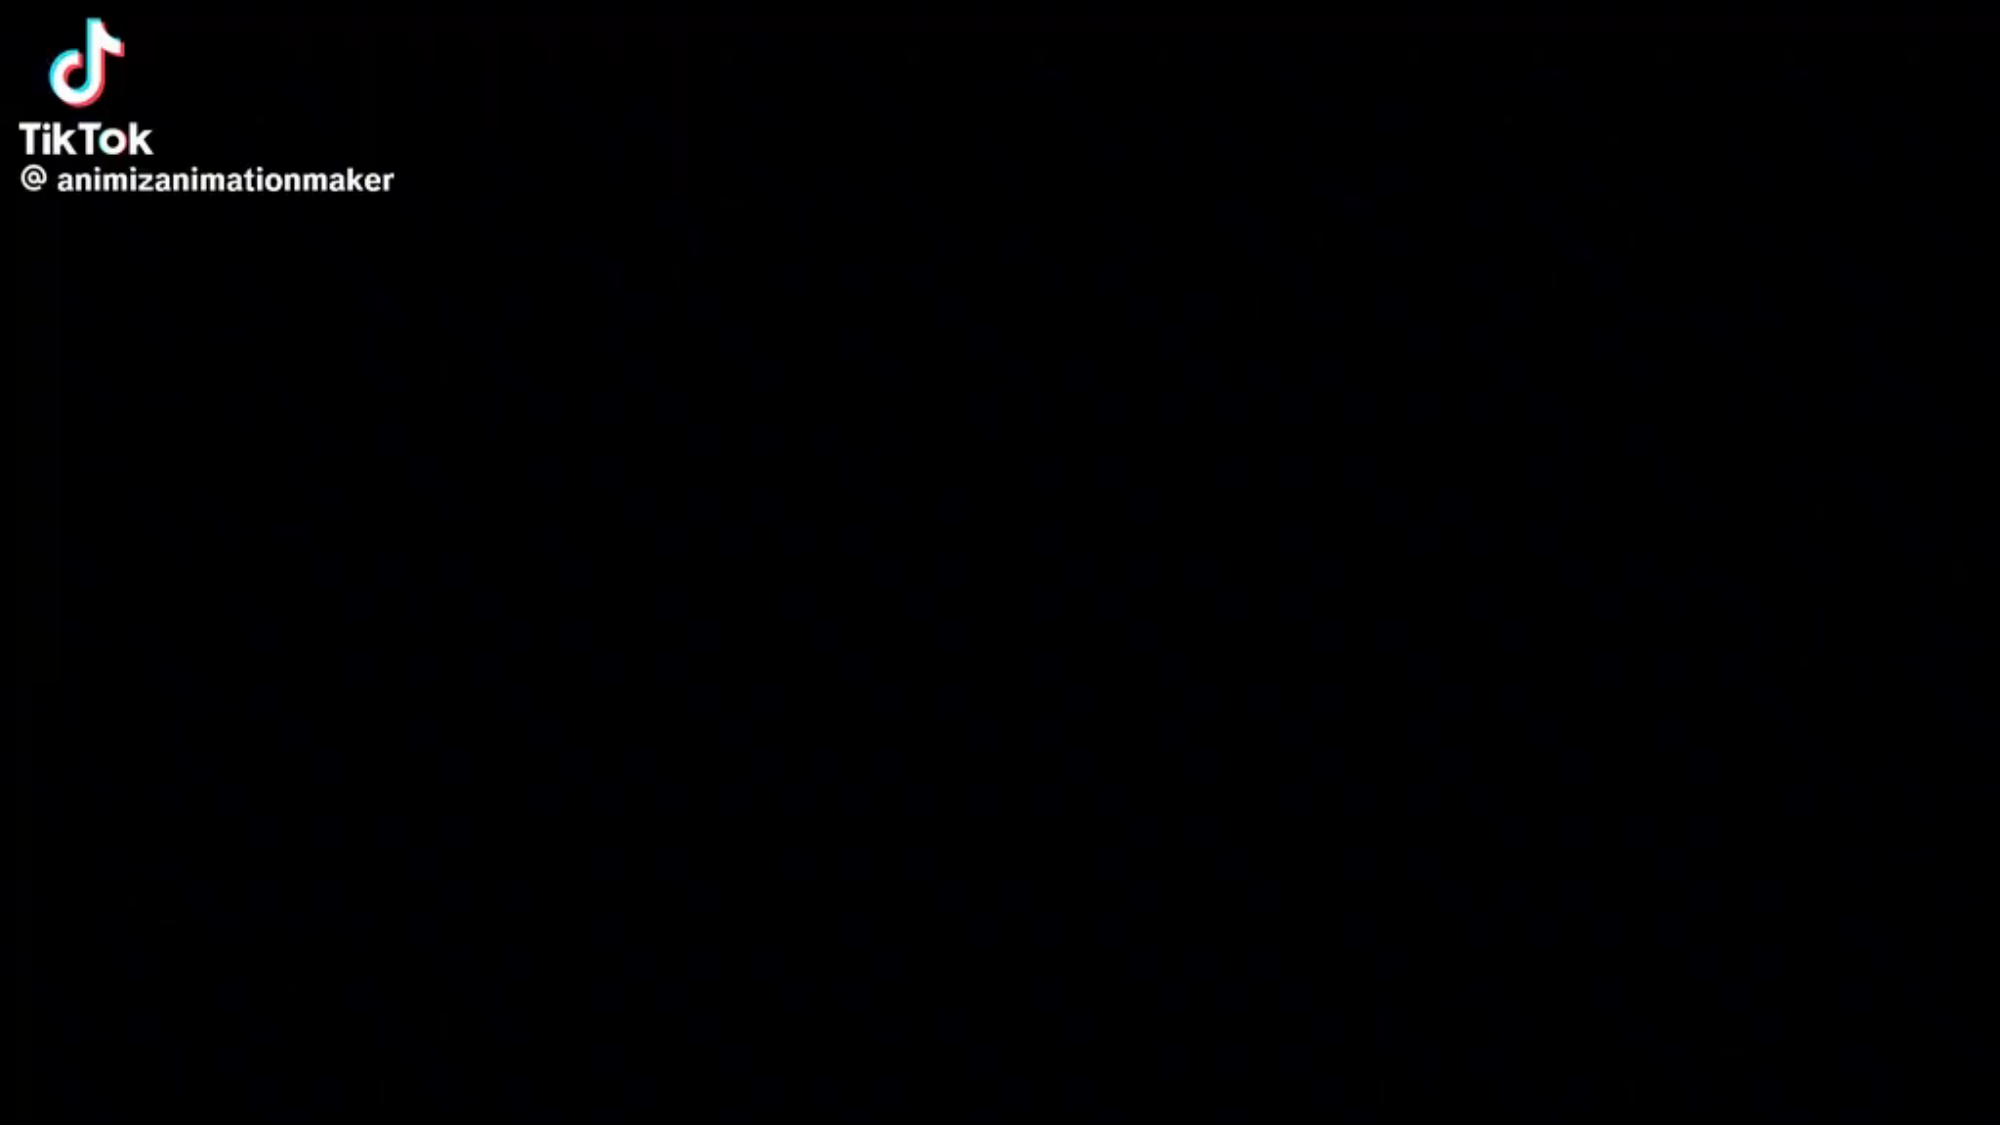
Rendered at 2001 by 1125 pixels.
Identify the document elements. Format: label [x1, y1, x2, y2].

text_box [0, 0, 2000, 1125]
